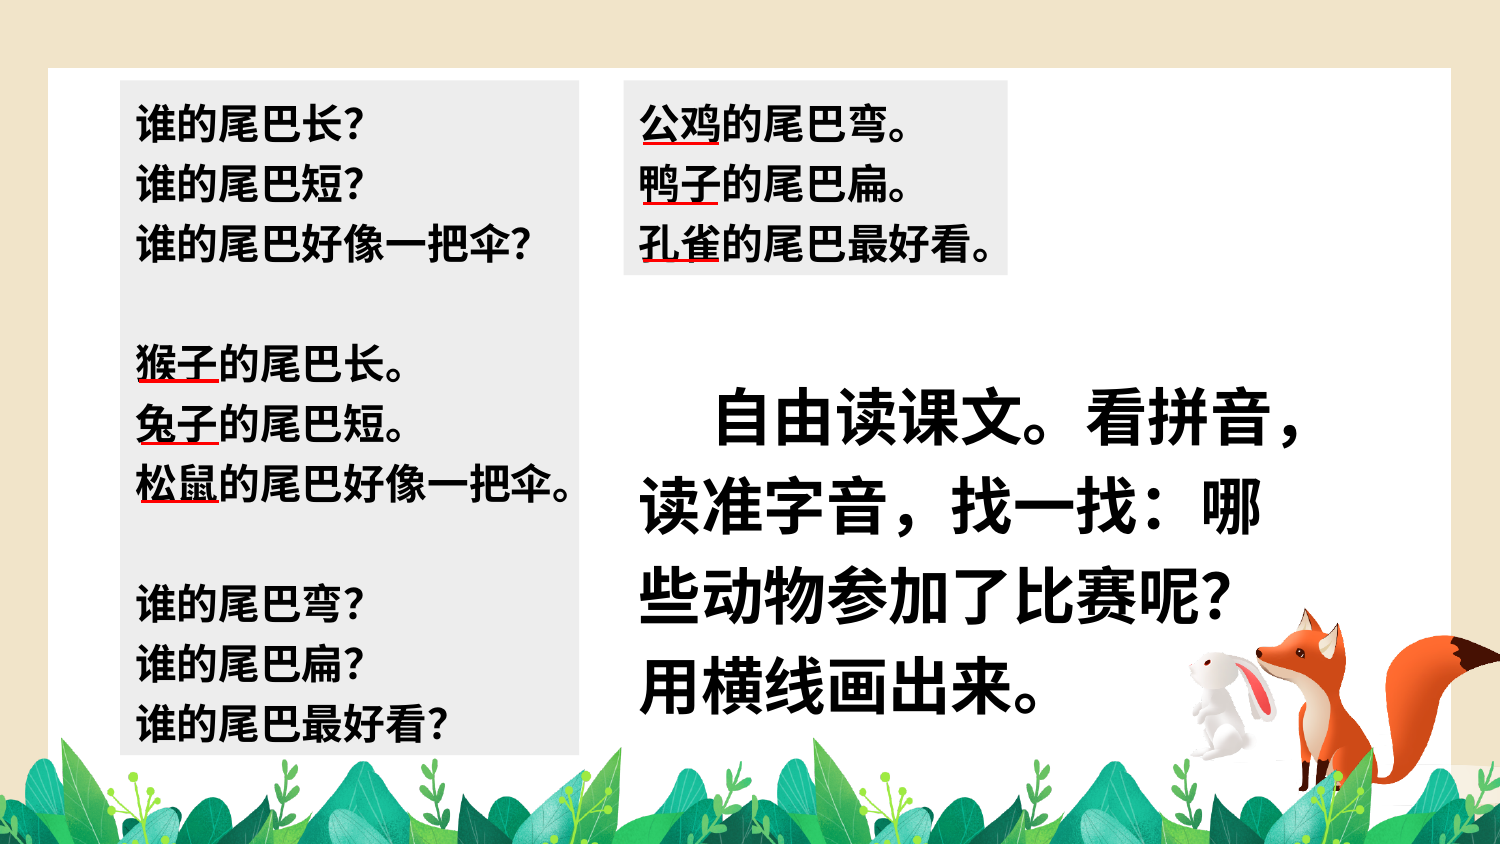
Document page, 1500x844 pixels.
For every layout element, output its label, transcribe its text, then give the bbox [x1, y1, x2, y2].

text_box 谁的尾巴长？ 谁的尾巴短？ 谁的尾巴好像一把伞？ 猴子的尾巴长。 兔子的尾巴短。 松鼠的尾巴好像一把伞。 谁的尾巴弯？ 谁的尾巴扁？ 谁的尾巴最好看？ [120, 80, 580, 756]
picture [0, 68, 1500, 844]
text_box 自由读课文。看拼音，读准字音，找一找：哪些动物参加了比赛呢？用横线画出来。 [623, 355, 1302, 730]
text_box 公鸡的尾巴弯。 鸭子的尾巴扁。 孔雀的尾巴最好看。 [623, 80, 1008, 276]
